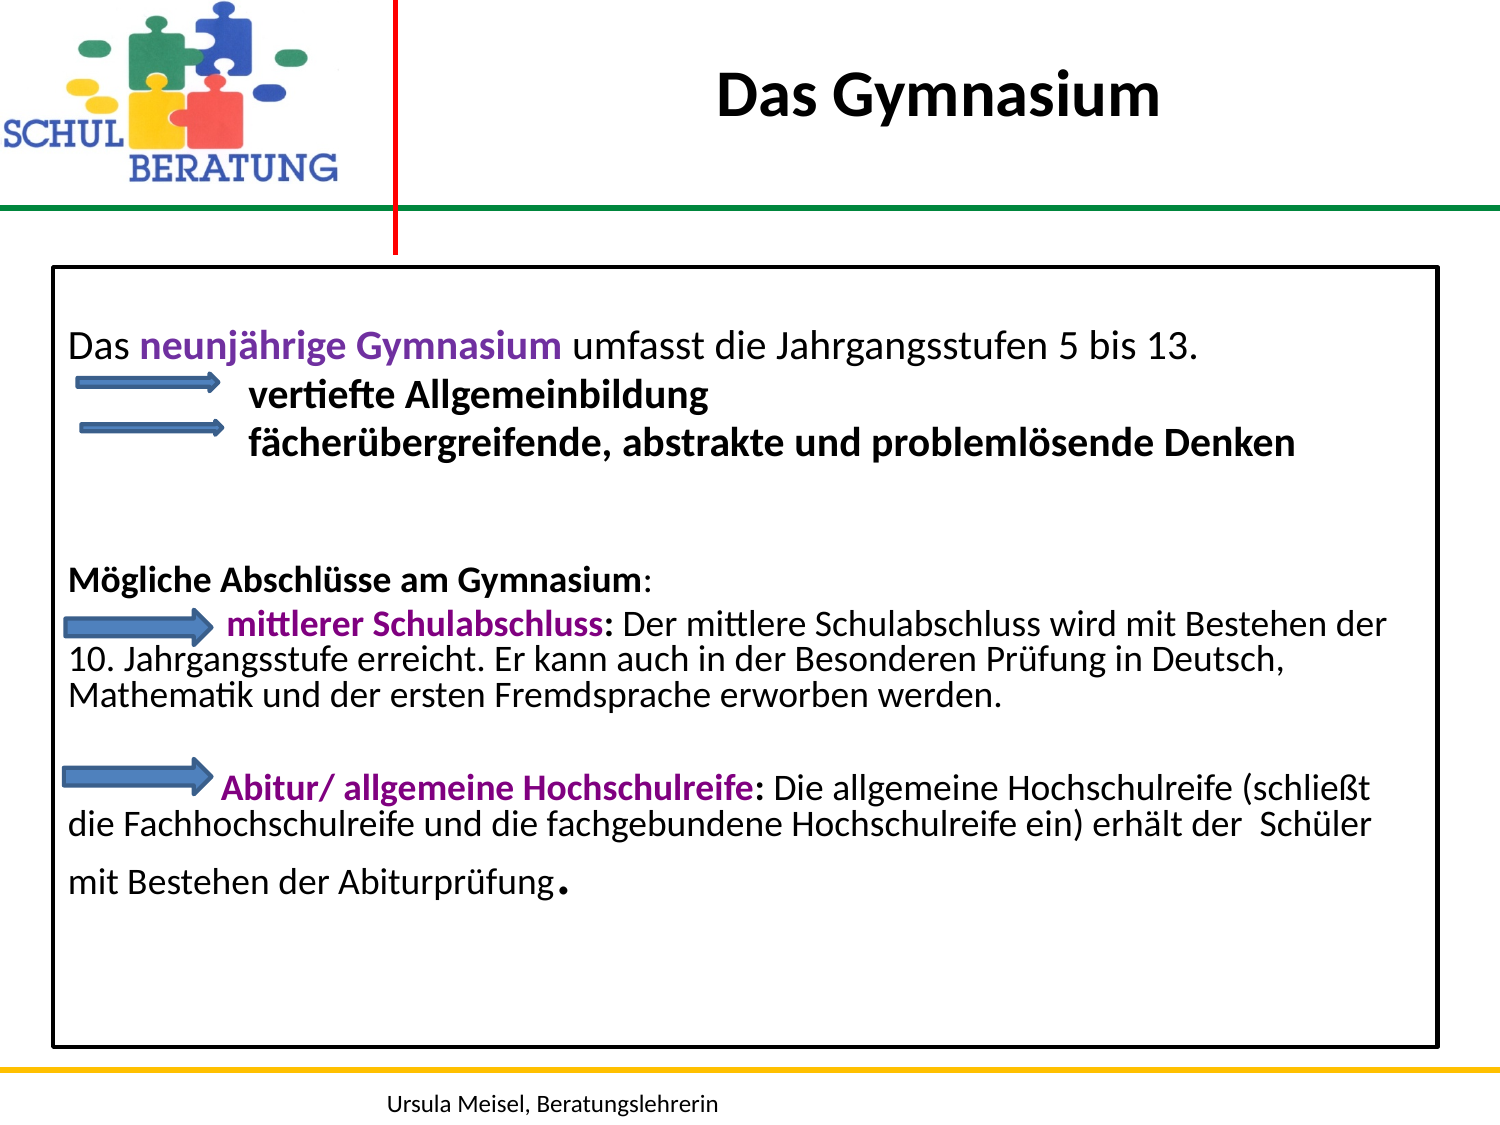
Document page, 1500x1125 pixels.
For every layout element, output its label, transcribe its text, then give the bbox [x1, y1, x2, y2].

list Das neunjährige Gymnasium umfasst die Jahrgangsstufen 5 bis 13. vertiefte Allgemeinbildung fächerübergreifende, abstrakte und problemlösende Denken Mögliche Abschlüsse am Gymnasium: mittlerer Schulabschluss: Der mittlere Schulabschluss wird mit Bestehen der 10. Jahrgangsstufe erreicht. Er kann auch in der Besonderen Prüfung in Deutsch, Mathematik und der ersten Fremdsprache erworben werden. Abitur/ allgemeine Hochschulreife: Die allgemeine Hochschulreife (schließt die Fachhochschulreife und die fachgebundene Hochschulreife ein) erhält der Schüler mit Bestehen der Abiturprüfung. [51, 265, 1440, 1049]
picture [0, 0, 340, 184]
title Das Gymnasium [442, 42, 1436, 179]
text_box [79, 418, 225, 437]
text_box [61, 756, 214, 797]
text_box [75, 371, 221, 394]
text_box [63, 607, 214, 648]
